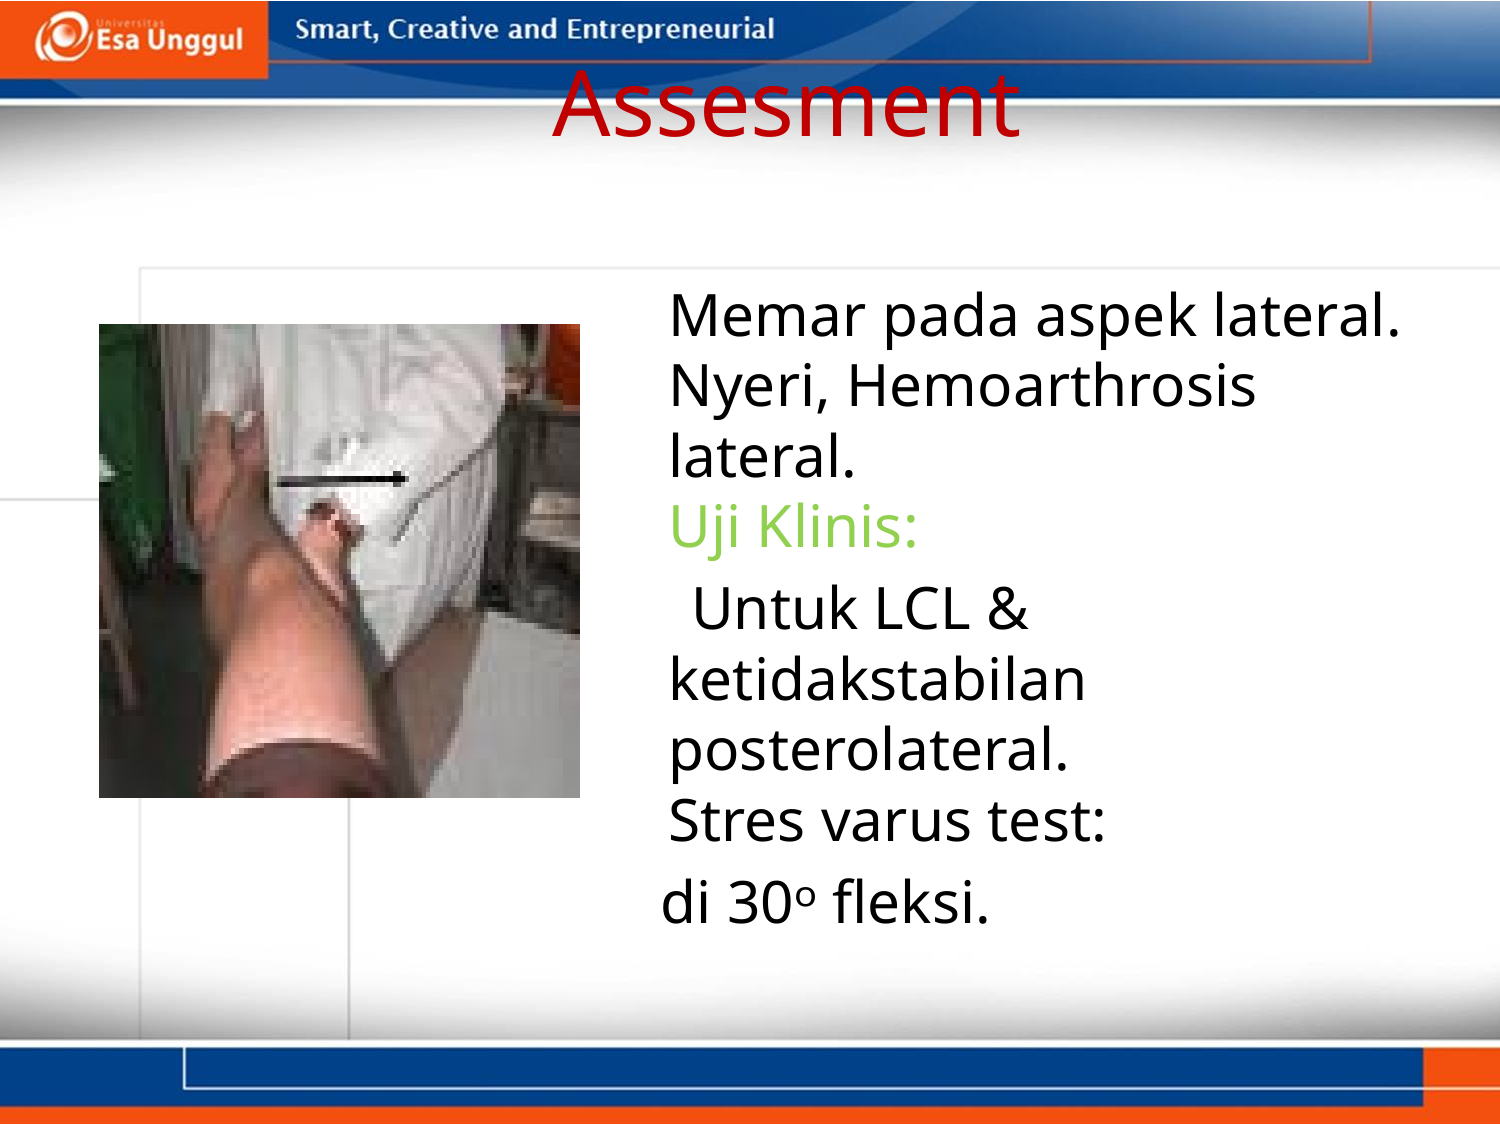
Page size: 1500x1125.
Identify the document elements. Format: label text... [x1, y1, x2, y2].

picture [0, 1, 1500, 1124]
title Assesment [150, 37, 1425, 188]
list Memar pada aspek lateral. Nyeri, Hemoarthrosis lateral. Uji Klinis: Untuk LCL & ketidakstabilan posterolateral. Stres varus test: di 30ᵒ fleksi. [600, 200, 1438, 1018]
